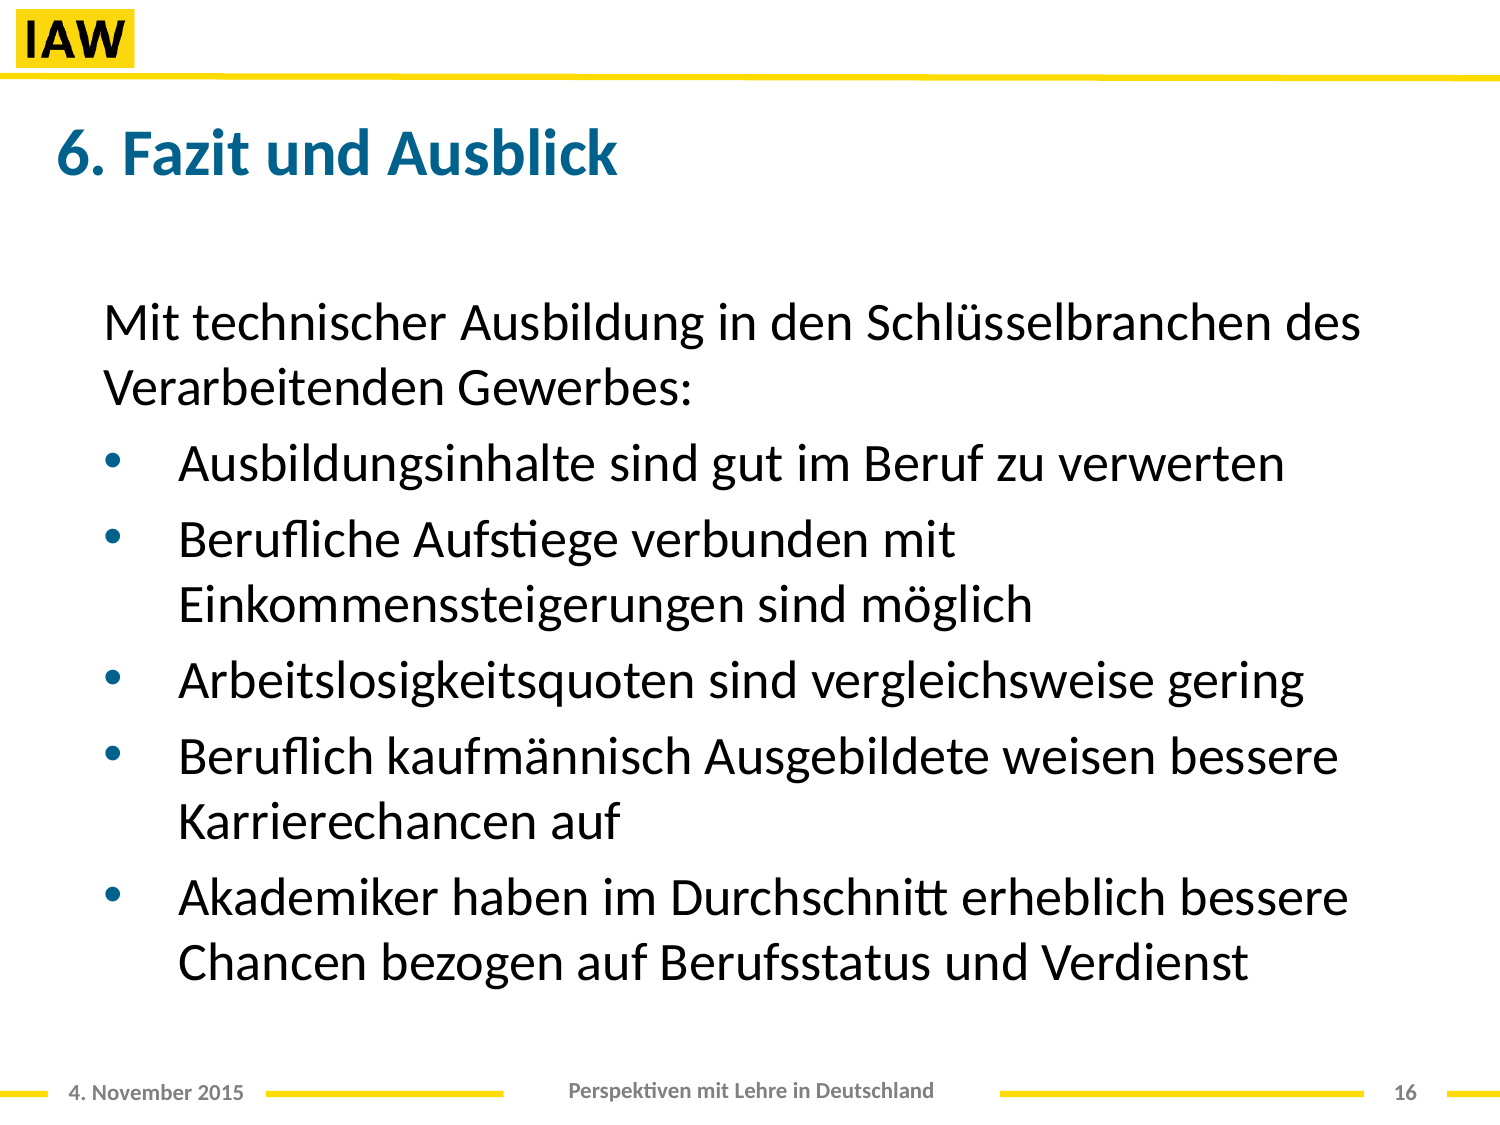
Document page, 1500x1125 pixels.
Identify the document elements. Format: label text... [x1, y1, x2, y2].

picture [16, 9, 135, 68]
title 6. Fazit und Ausblick [41, 101, 1459, 220]
list Mit technischer Ausbildung in den Schlüsselbranchen des Verarbeitenden Gewerbes: Ausbildungsinhalte sind gut im Beruf zu verwerten Berufliche Aufstiege verbunden mit Einkommenssteigerungen sind möglich Arbeitslosigkeitsquoten sind vergleichsweise gering Beruflich kaufmännisch Ausgebildete weisen bessere Karrierechancen auf Akademiker haben im Durchschnitt erheblich bessere Chancen bezogen auf Berufsstatus und Verdienst [88, 278, 1412, 1024]
slide_number 16 [1364, 1070, 1447, 1106]
